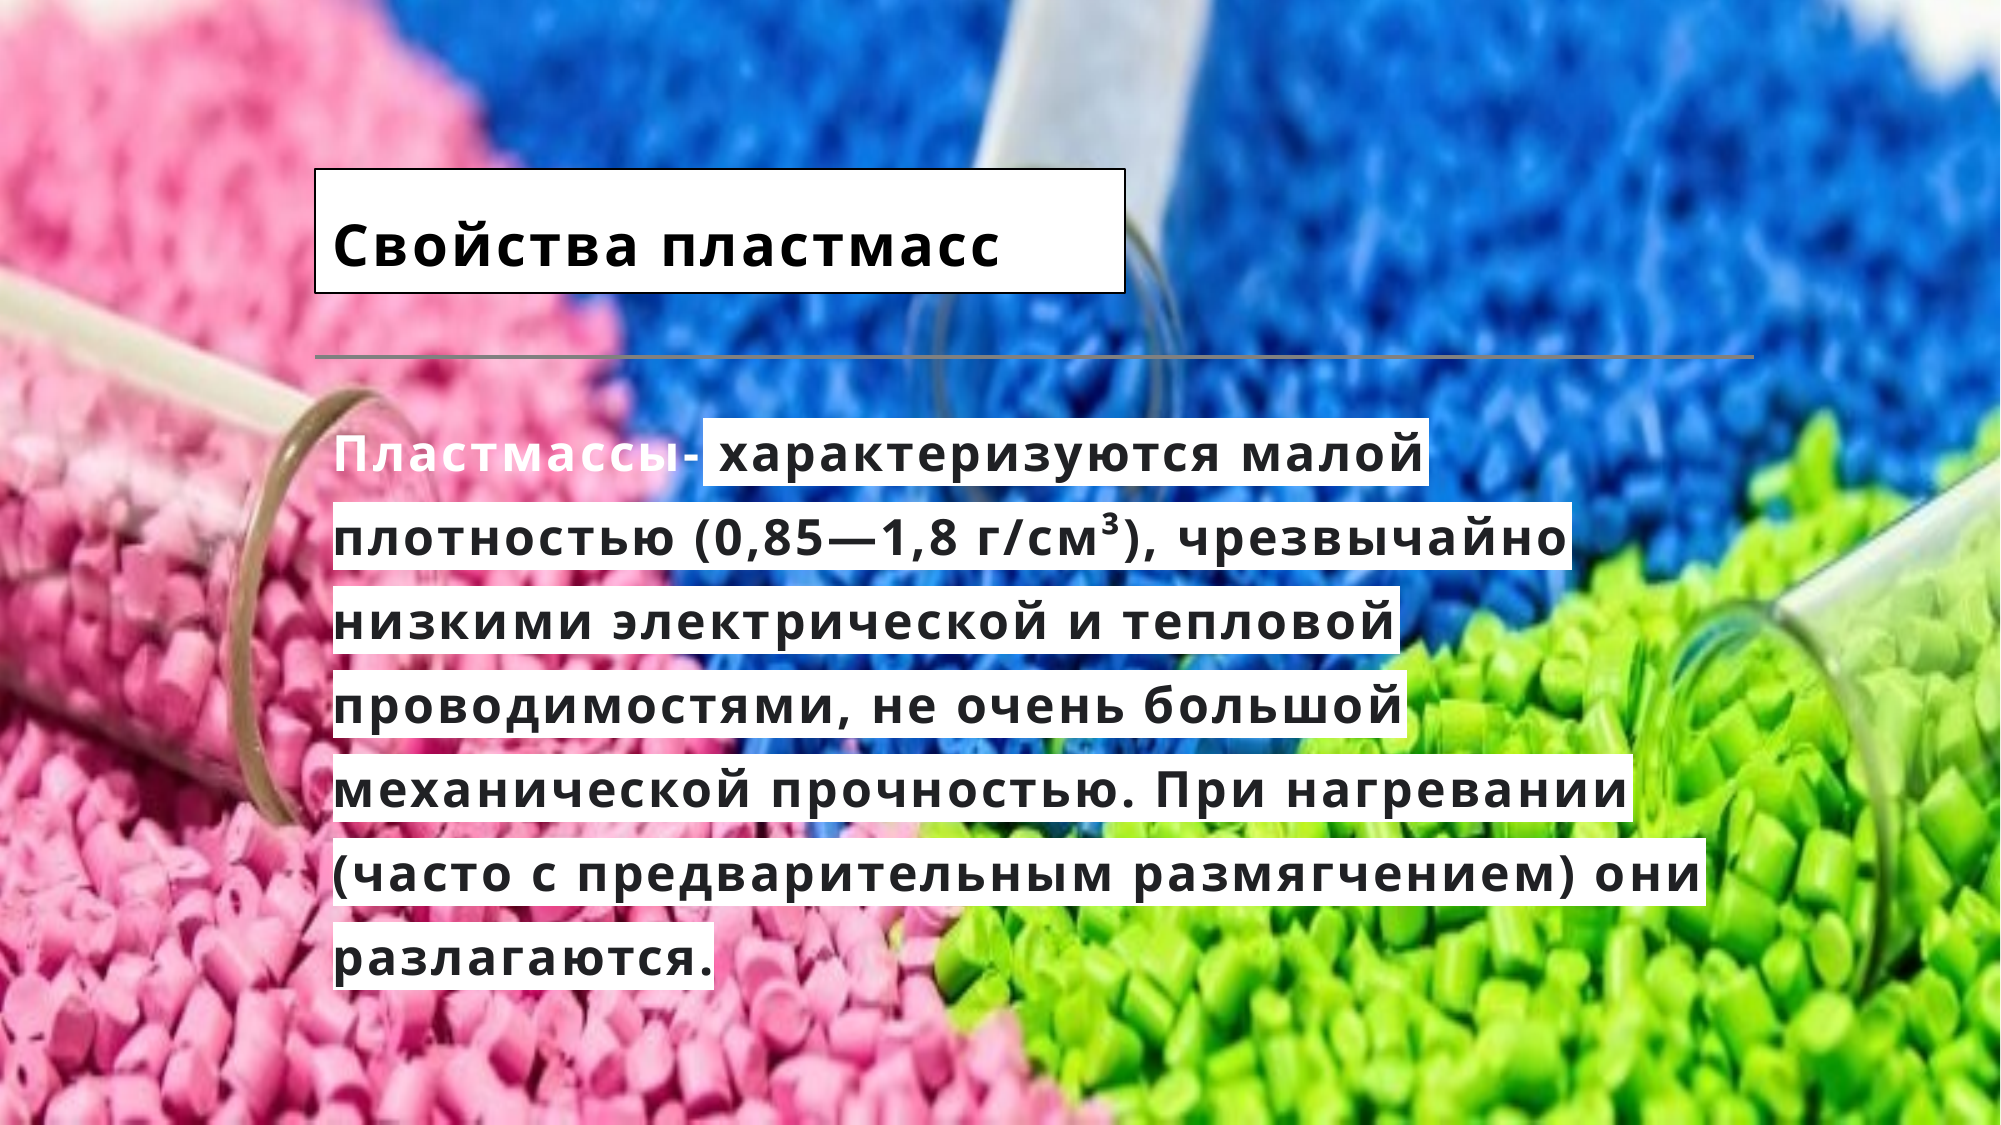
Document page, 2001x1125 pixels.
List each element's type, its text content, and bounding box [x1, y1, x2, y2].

list Пластмассы- характеризуются малой плотностью (0,85—1,8 г/см³), чрезвычайно низкими электрической и тепловой проводимостями, не очень большой механической прочностью. При нагревании (часто с предварительным размягчением) они разлагаются. [315, 379, 1754, 899]
title Свойства пластмасс [314, 168, 1126, 294]
picture [0, 0, 2001, 1125]
